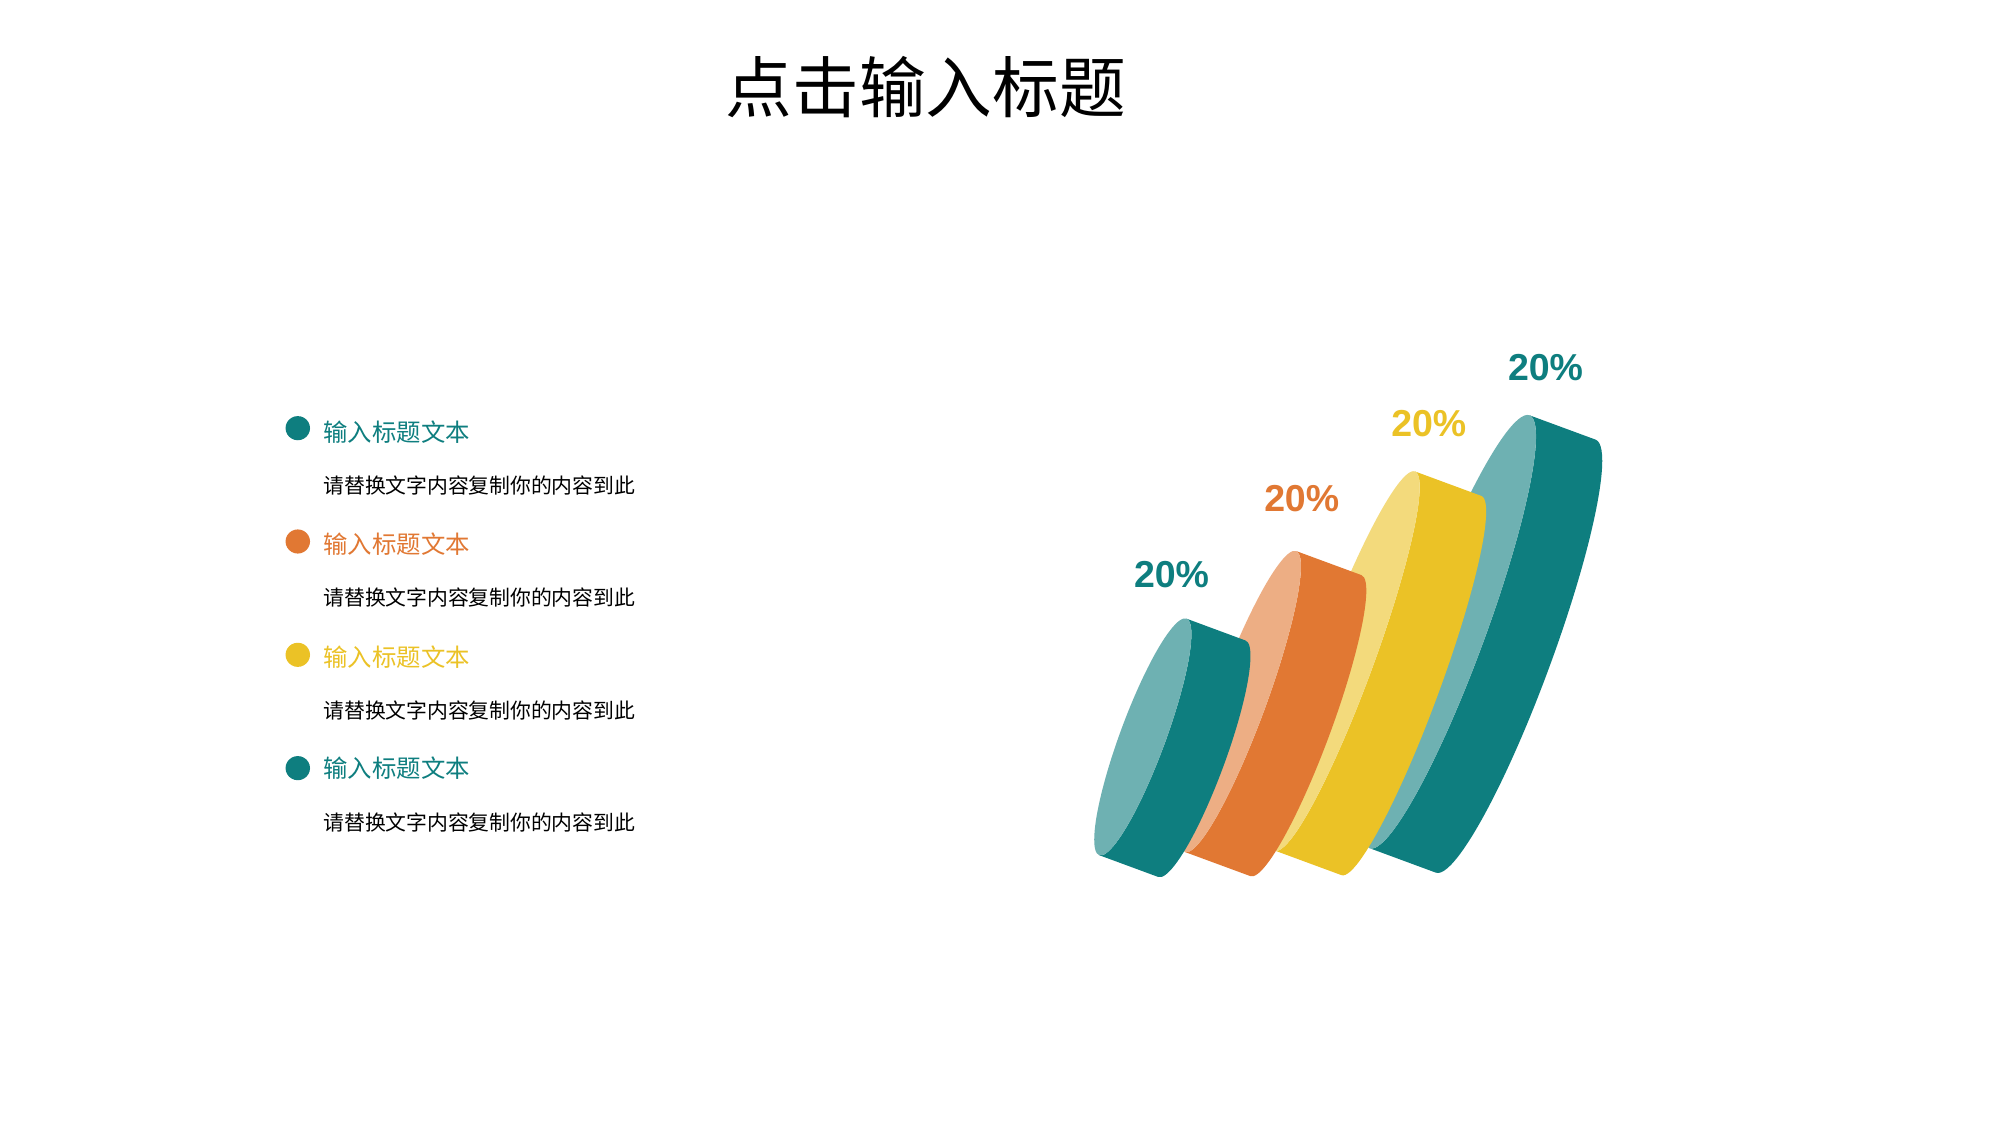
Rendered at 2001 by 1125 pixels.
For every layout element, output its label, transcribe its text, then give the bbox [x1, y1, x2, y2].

text_box [1185, 549, 1368, 878]
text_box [285, 741, 941, 870]
text_box 20% [1119, 546, 1226, 607]
text_box [1093, 617, 1252, 879]
text_box [1369, 413, 1604, 875]
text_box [285, 404, 941, 517]
text_box 20% [1493, 338, 1600, 400]
text_box 20% [1249, 469, 1356, 531]
text_box [1277, 470, 1488, 877]
text_box 20% [1376, 395, 1483, 456]
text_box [285, 630, 941, 741]
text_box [285, 517, 941, 630]
